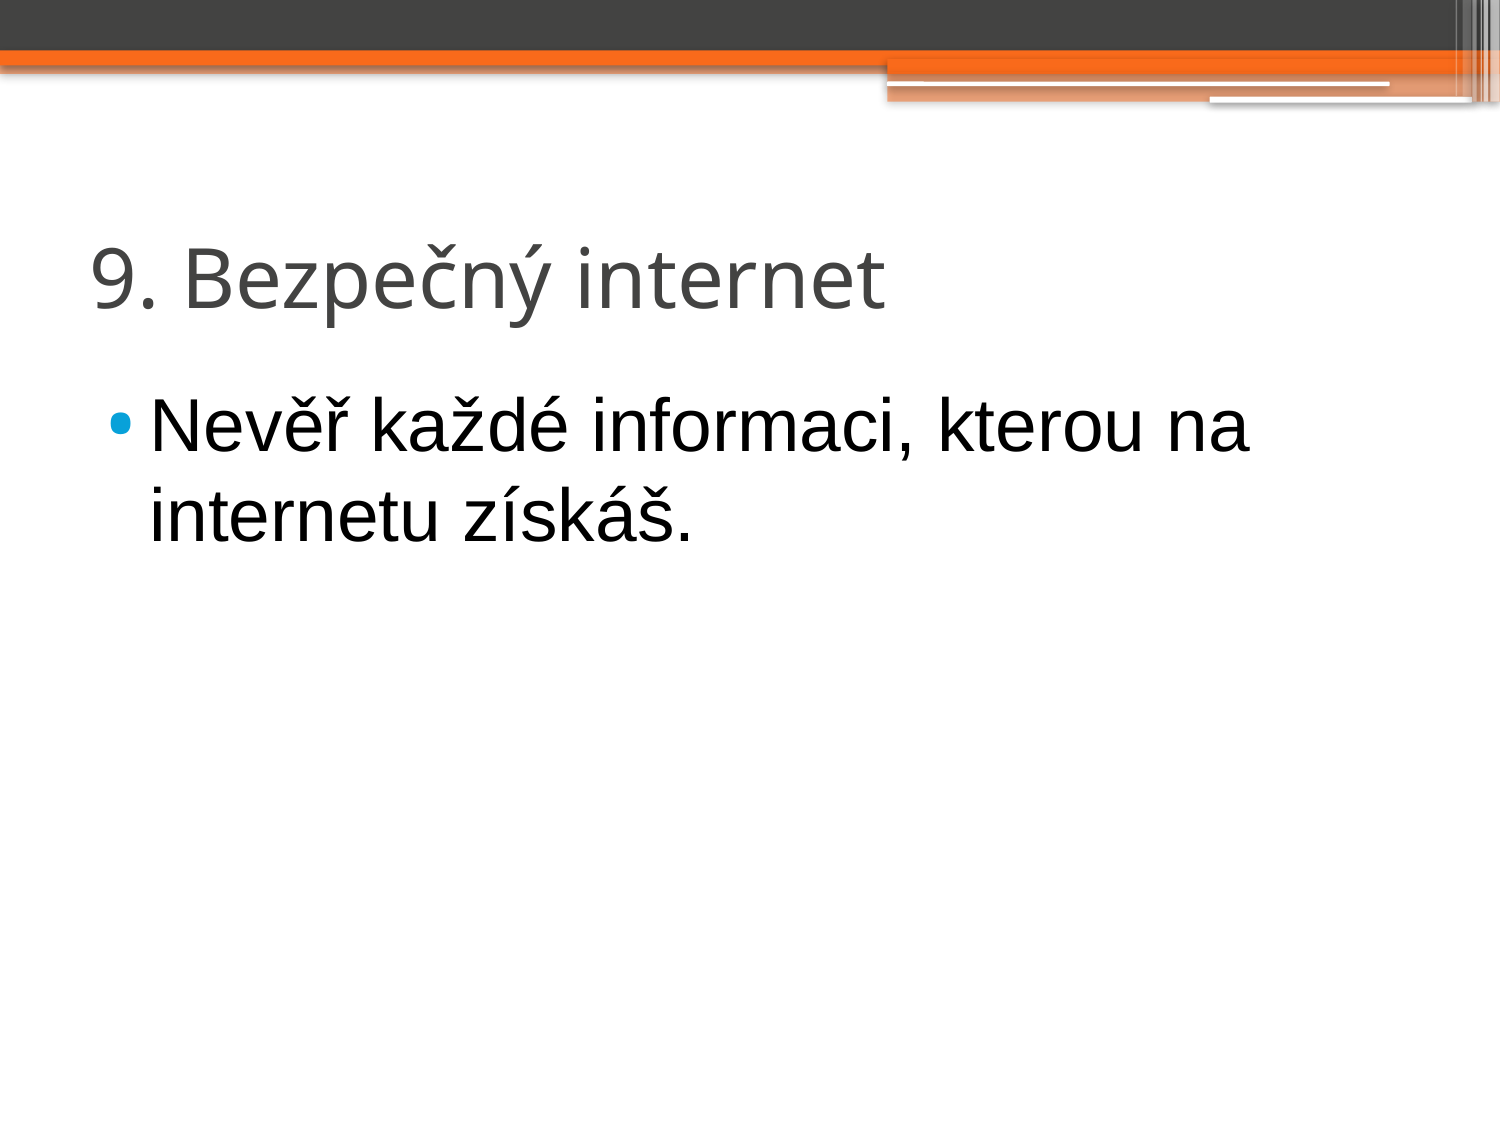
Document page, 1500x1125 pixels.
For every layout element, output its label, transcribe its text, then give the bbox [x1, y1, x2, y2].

title 9. Bezpečný internet [75, 187, 1425, 363]
list Nevěř každé informaci, kterou na internetu získáš. [75, 368, 1425, 1079]
